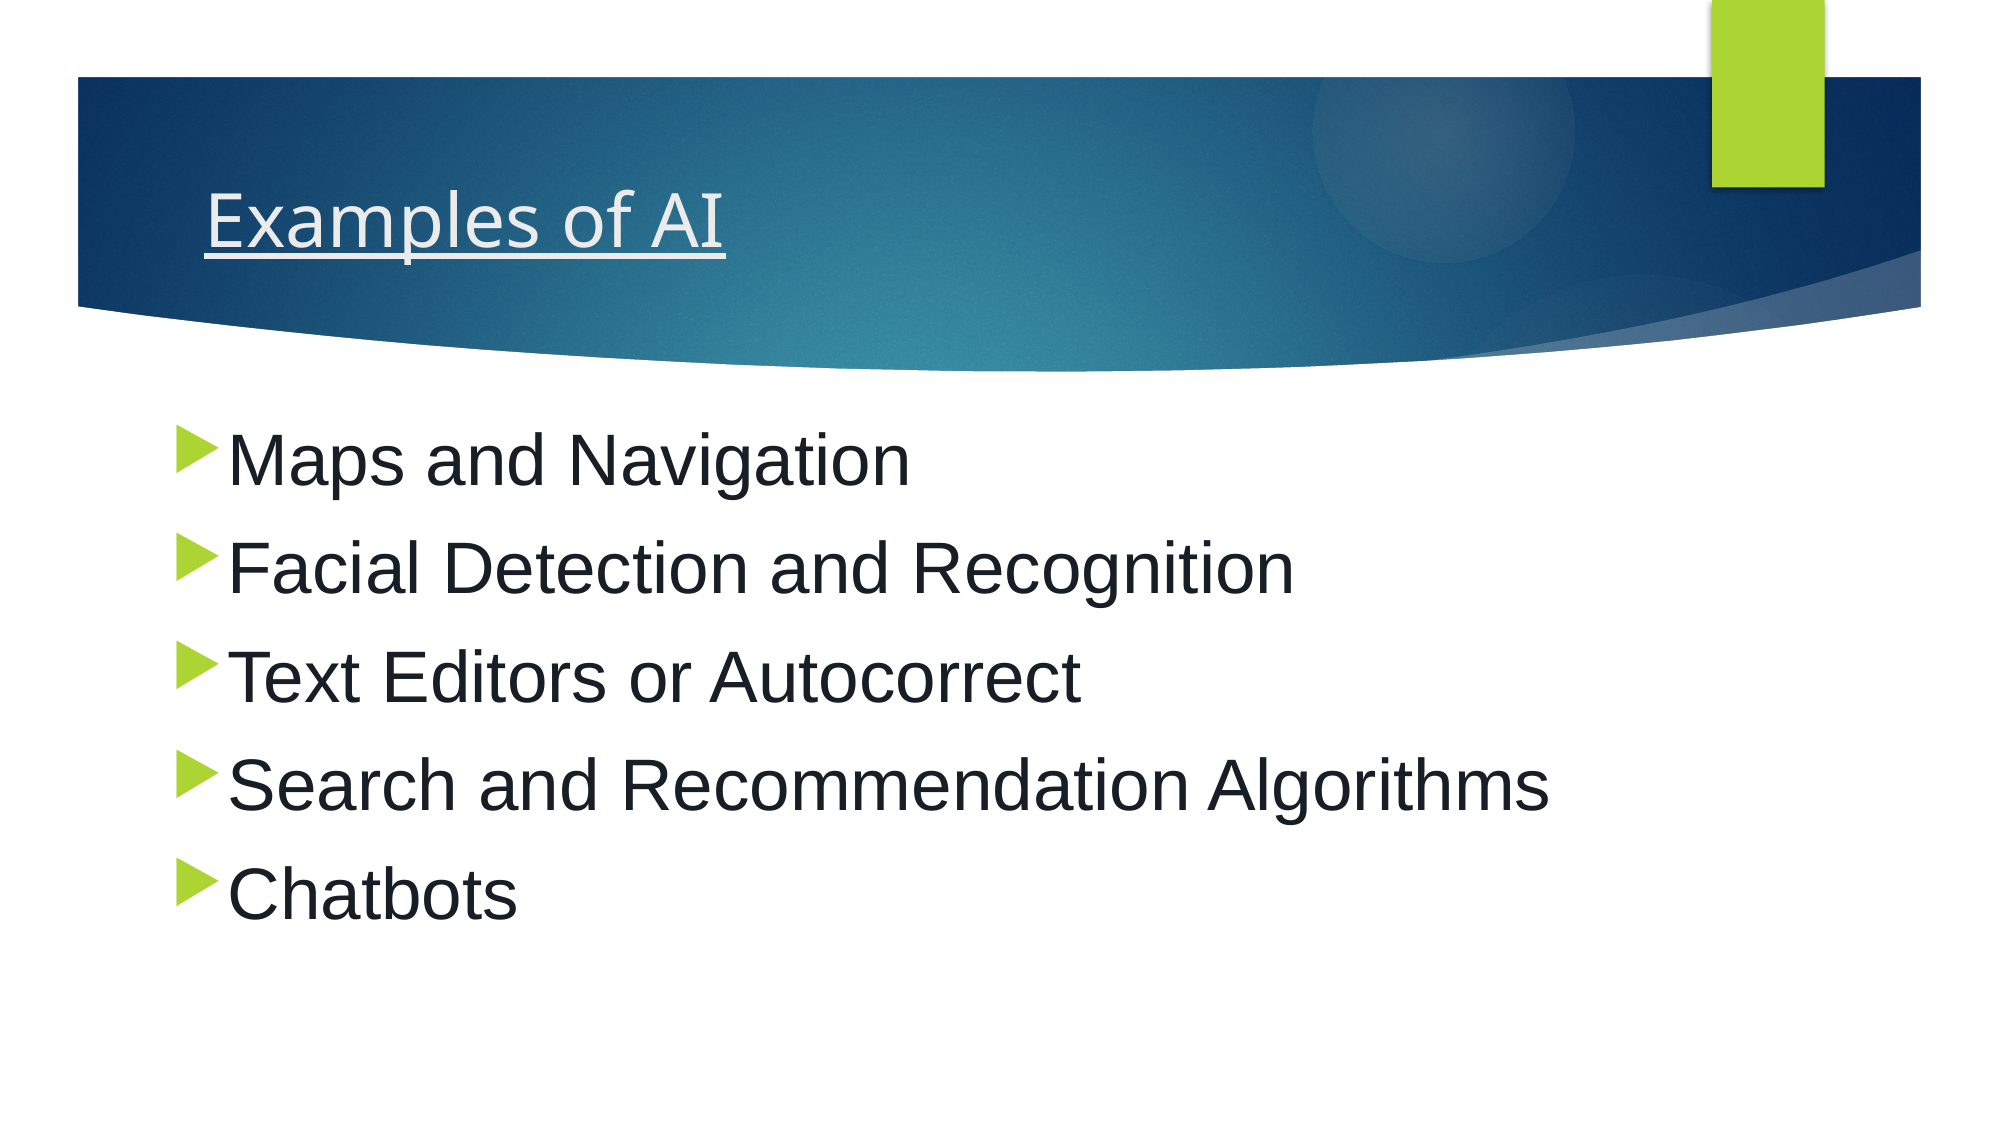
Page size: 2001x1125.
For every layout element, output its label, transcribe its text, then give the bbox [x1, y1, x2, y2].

list Maps and Navigation Facial Detection and Recognition Text Editors or Autocorrect Search and Recommendation Algorithms Chatbots [156, 404, 1689, 1022]
title Examples of AI [189, 159, 1627, 276]
